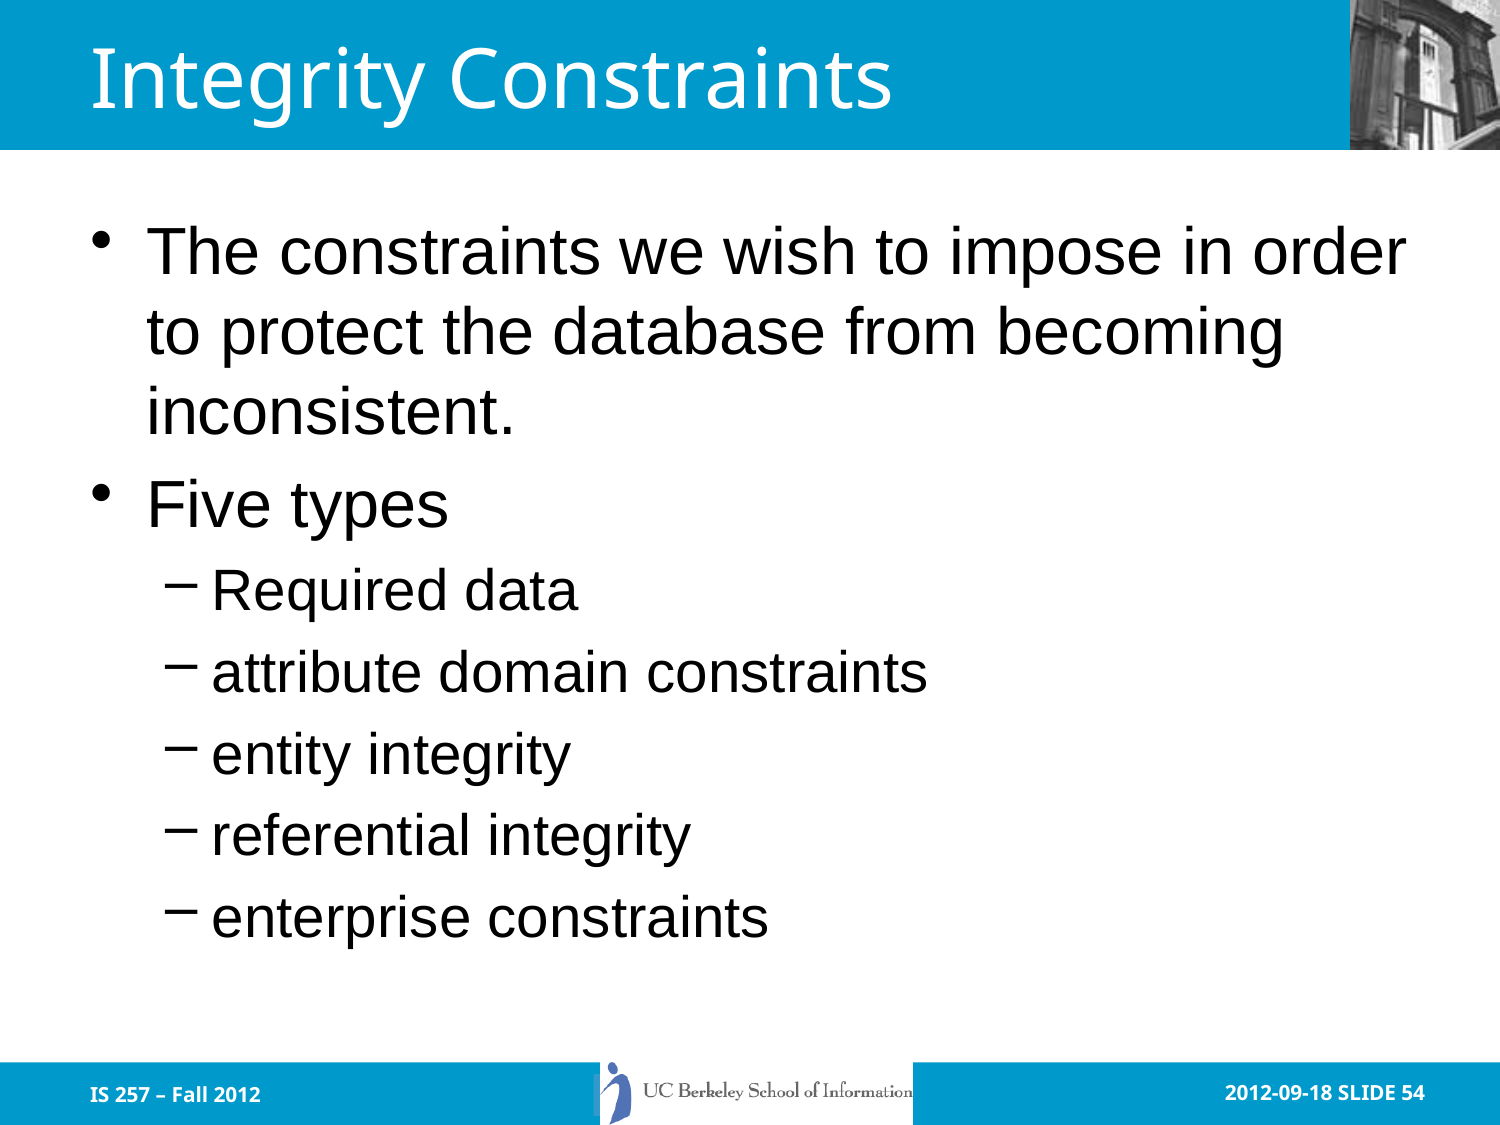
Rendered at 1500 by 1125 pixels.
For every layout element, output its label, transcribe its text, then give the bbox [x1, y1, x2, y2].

list The constraints we wish to impose in order to protect the database from becoming inconsistent. Five types Required data attribute domain constraints entity integrity referential integrity enterprise constraints [75, 200, 1425, 1013]
title Integrity Constraints [75, 0, 1350, 150]
picture [594, 1062, 912, 1125]
slide_number IS 257 – Fall 2012 [75, 1062, 388, 1125]
picture [1351, 0, 1500, 150]
